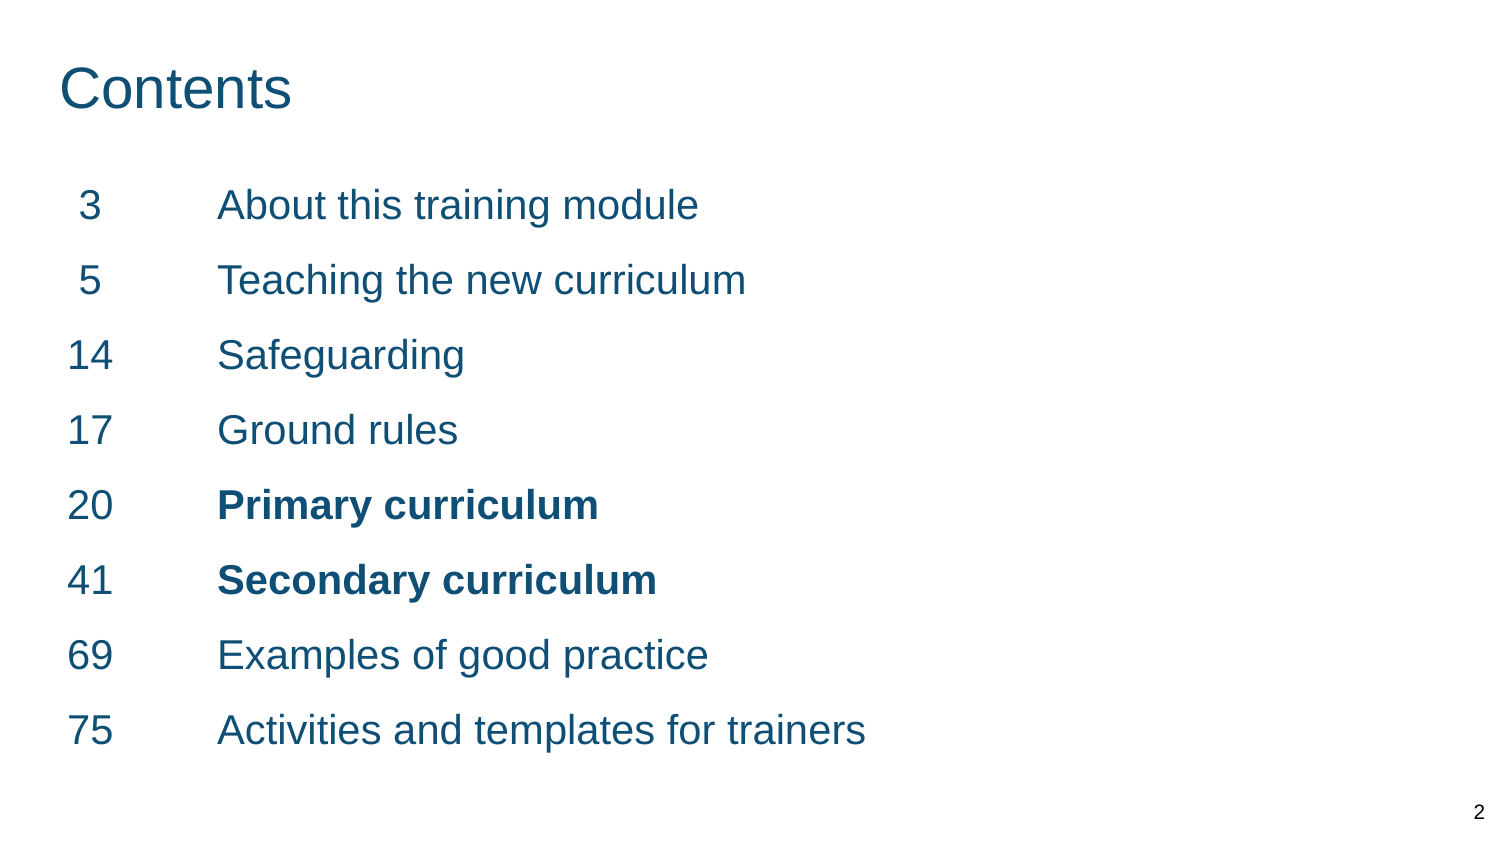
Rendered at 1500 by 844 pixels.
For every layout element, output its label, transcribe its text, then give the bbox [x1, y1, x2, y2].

title Contents [44, 35, 1007, 130]
text_box 3 About this training module 5 Teaching the new curriculum 14 Safeguarding 17 Ground rules 20 Primary curriculum 41 Secondary curriculum 69 Examples of good practice 75 Activities and templates for trainers [52, 145, 1465, 761]
slide_number 2 [1410, 779, 1500, 844]
